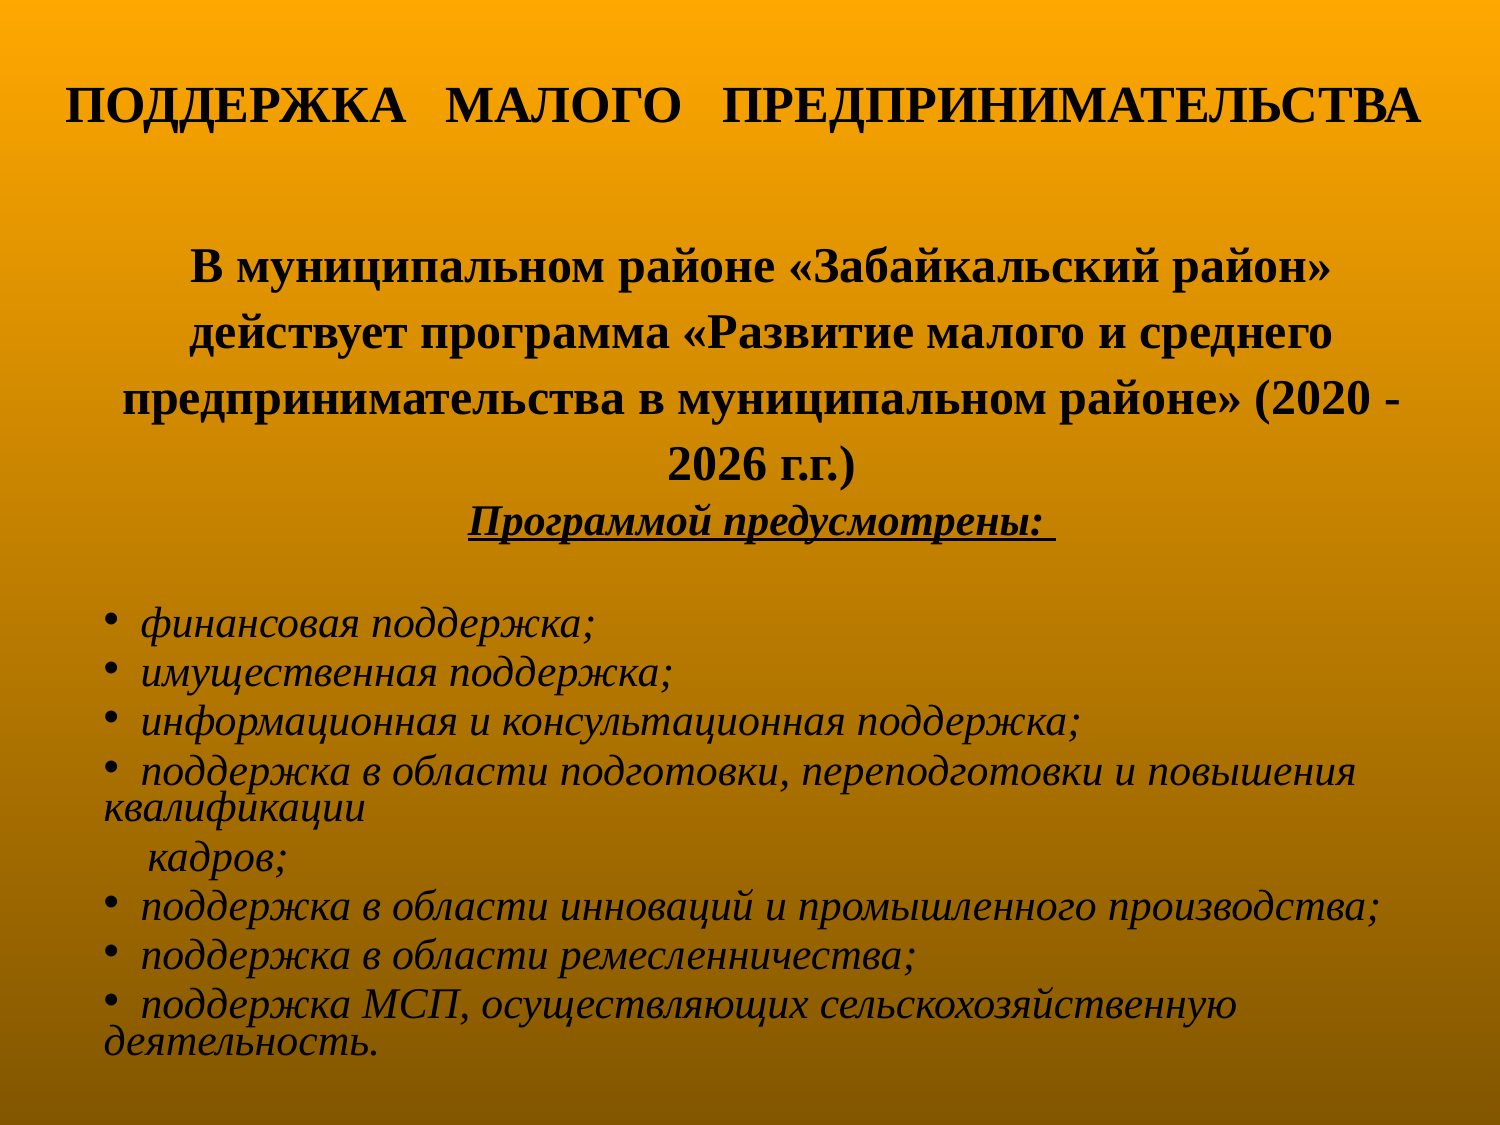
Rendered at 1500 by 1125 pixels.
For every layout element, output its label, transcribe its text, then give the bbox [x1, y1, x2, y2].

subtitle В муниципальном районе «Забайкальский район» действует программа «Развитие малого и среднего предпринимательства в муниципальном районе» (2020 - 2026 г.г.) Программой предусмотрены: финансовая поддержка; имущественная поддержка; информационная и консультационная поддержка; поддержка в области подготовки, переподготовки и повышения квалификации кадров; поддержка в области инноваций и промышленного производства; поддержка в области ремесленничества; поддержка МСП, осуществляющих сельскохозяйственную деятельность. [88, 172, 1436, 1071]
title ПОДДЕРЖКА МАЛОГО ПРЕДПРИНИМАТЕЛЬСТВА [46, 70, 1442, 177]
